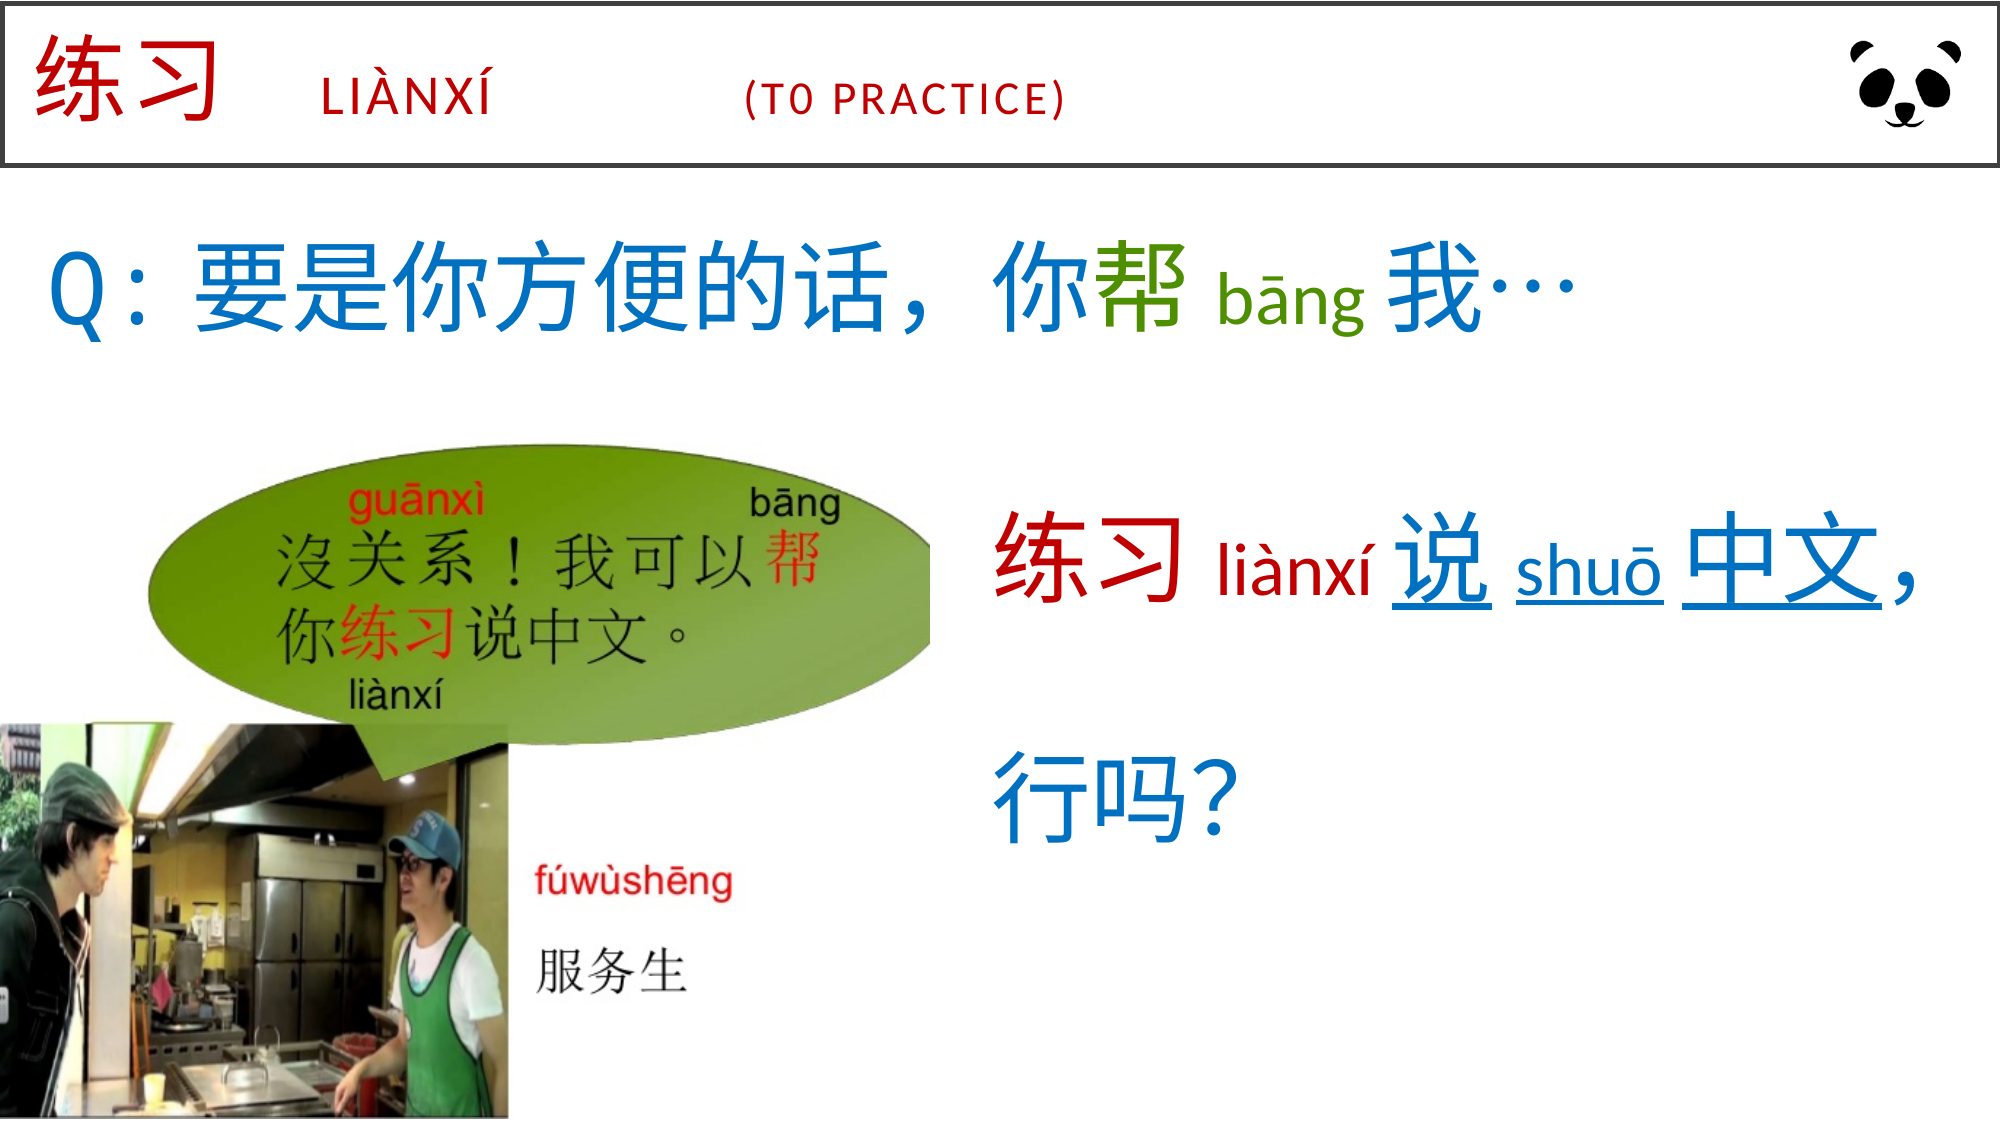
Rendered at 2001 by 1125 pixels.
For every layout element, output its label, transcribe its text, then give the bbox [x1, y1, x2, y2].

picture [1831, 14, 1978, 161]
text_box Q:要是你方便的话，你帮bāng我… [32, 216, 1832, 370]
picture [0, 420, 930, 1119]
text_box 练习liànxí说shuō中文， 行吗？ [976, 488, 1927, 863]
text_box 练习 liànxí (t0 practice) [2, 3, 2000, 166]
